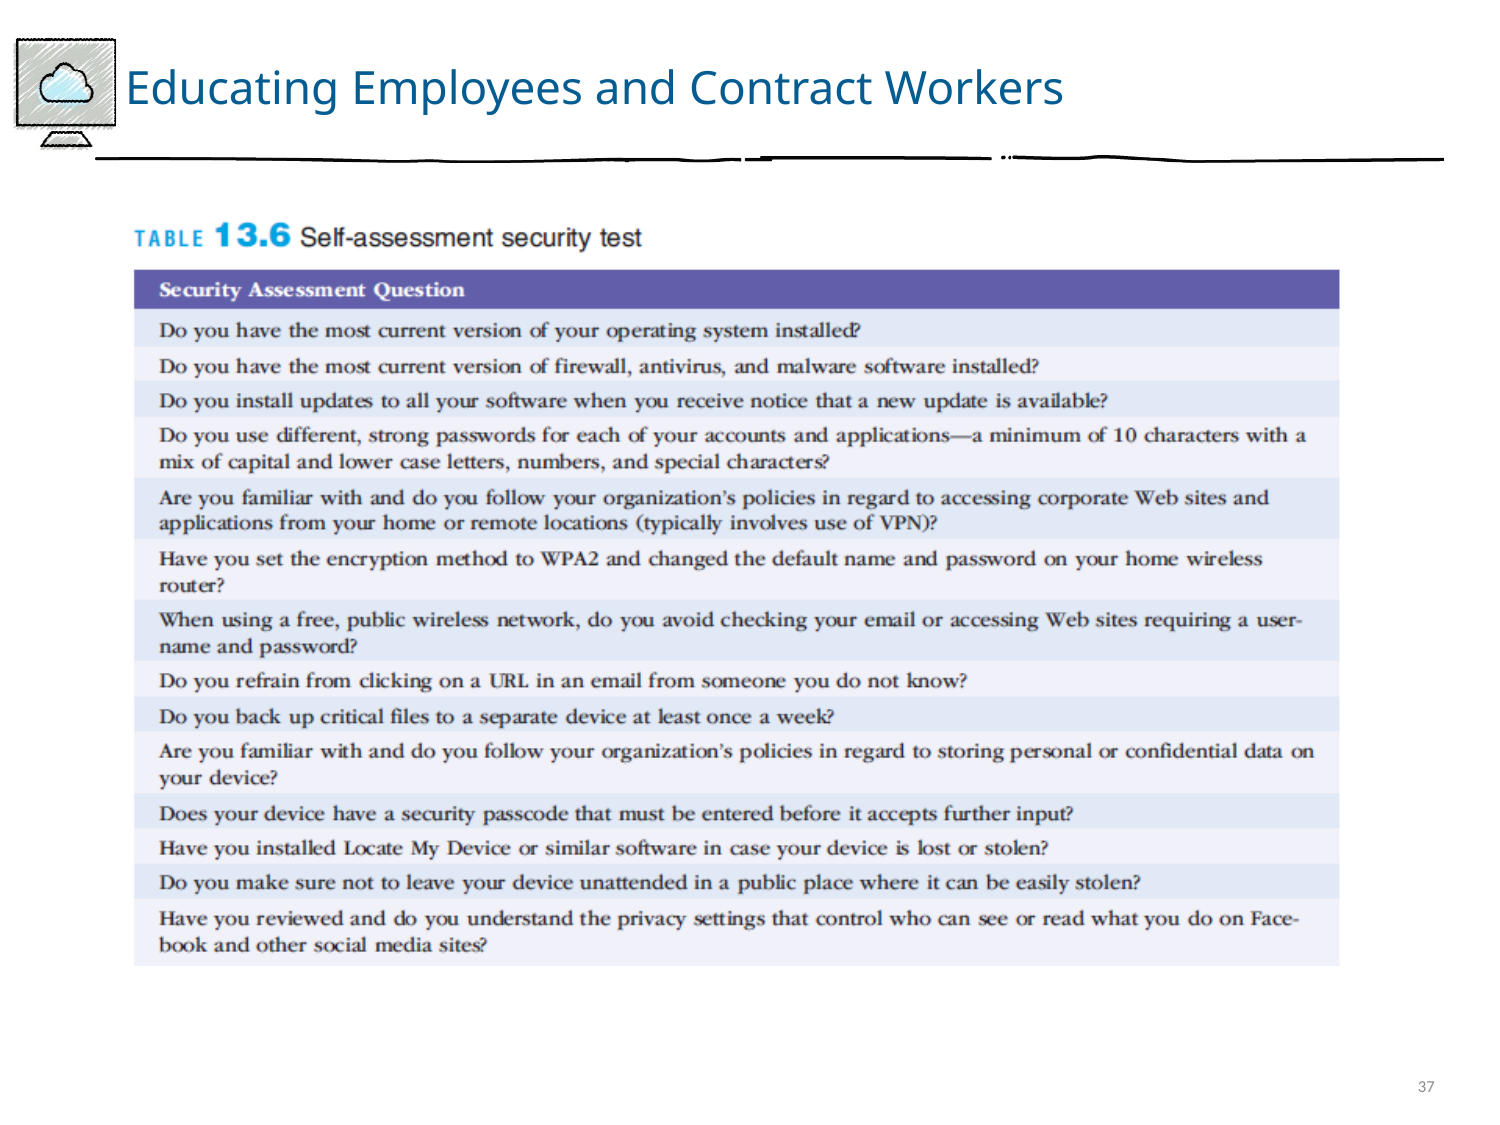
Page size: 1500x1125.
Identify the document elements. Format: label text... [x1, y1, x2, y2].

title Educating Employees and Contract Workers [125, 66, 1442, 116]
picture [95, 155, 1444, 163]
picture [13, 36, 117, 151]
picture [124, 219, 1346, 966]
